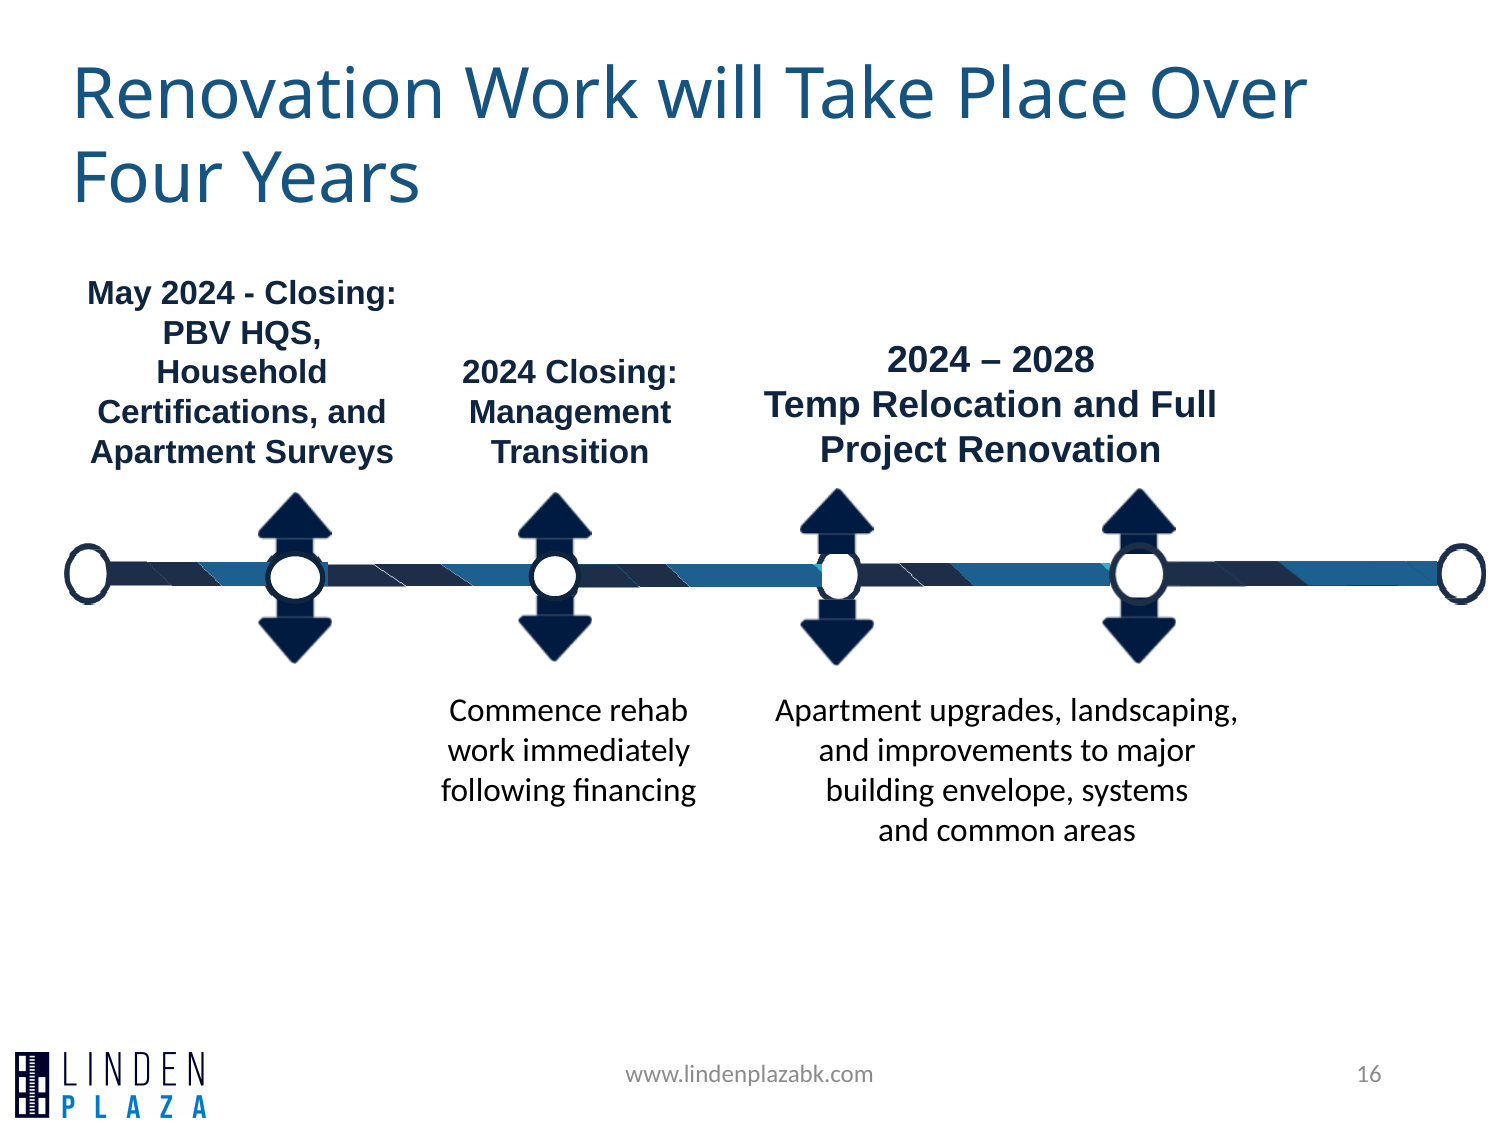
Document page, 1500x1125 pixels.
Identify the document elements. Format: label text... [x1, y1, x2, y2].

text_box Commence rehab work immediately following financing [390, 680, 719, 816]
slide_number 16 [1059, 1042, 1397, 1103]
text_box 2024 Closing: Management Transition [436, 348, 703, 470]
text_box 2024 – 2028 Temp Relocation and Full Project Renovation [744, 333, 1236, 470]
footer www.lindenplazabk.com [496, 1042, 1004, 1103]
text_box Renovation Work will Take Place Over Four Years [56, 39, 1423, 225]
picture [15, 1052, 206, 1118]
text_box Apartment upgrades, landscaping, and improvements to major building envelope, systems and common areas [725, 680, 1289, 856]
picture [64, 488, 1486, 666]
list [56, 229, 695, 944]
text_box May 2024 - Closing: PBV HQS, Household Certifications, and Apartment Surveys [71, 269, 411, 471]
